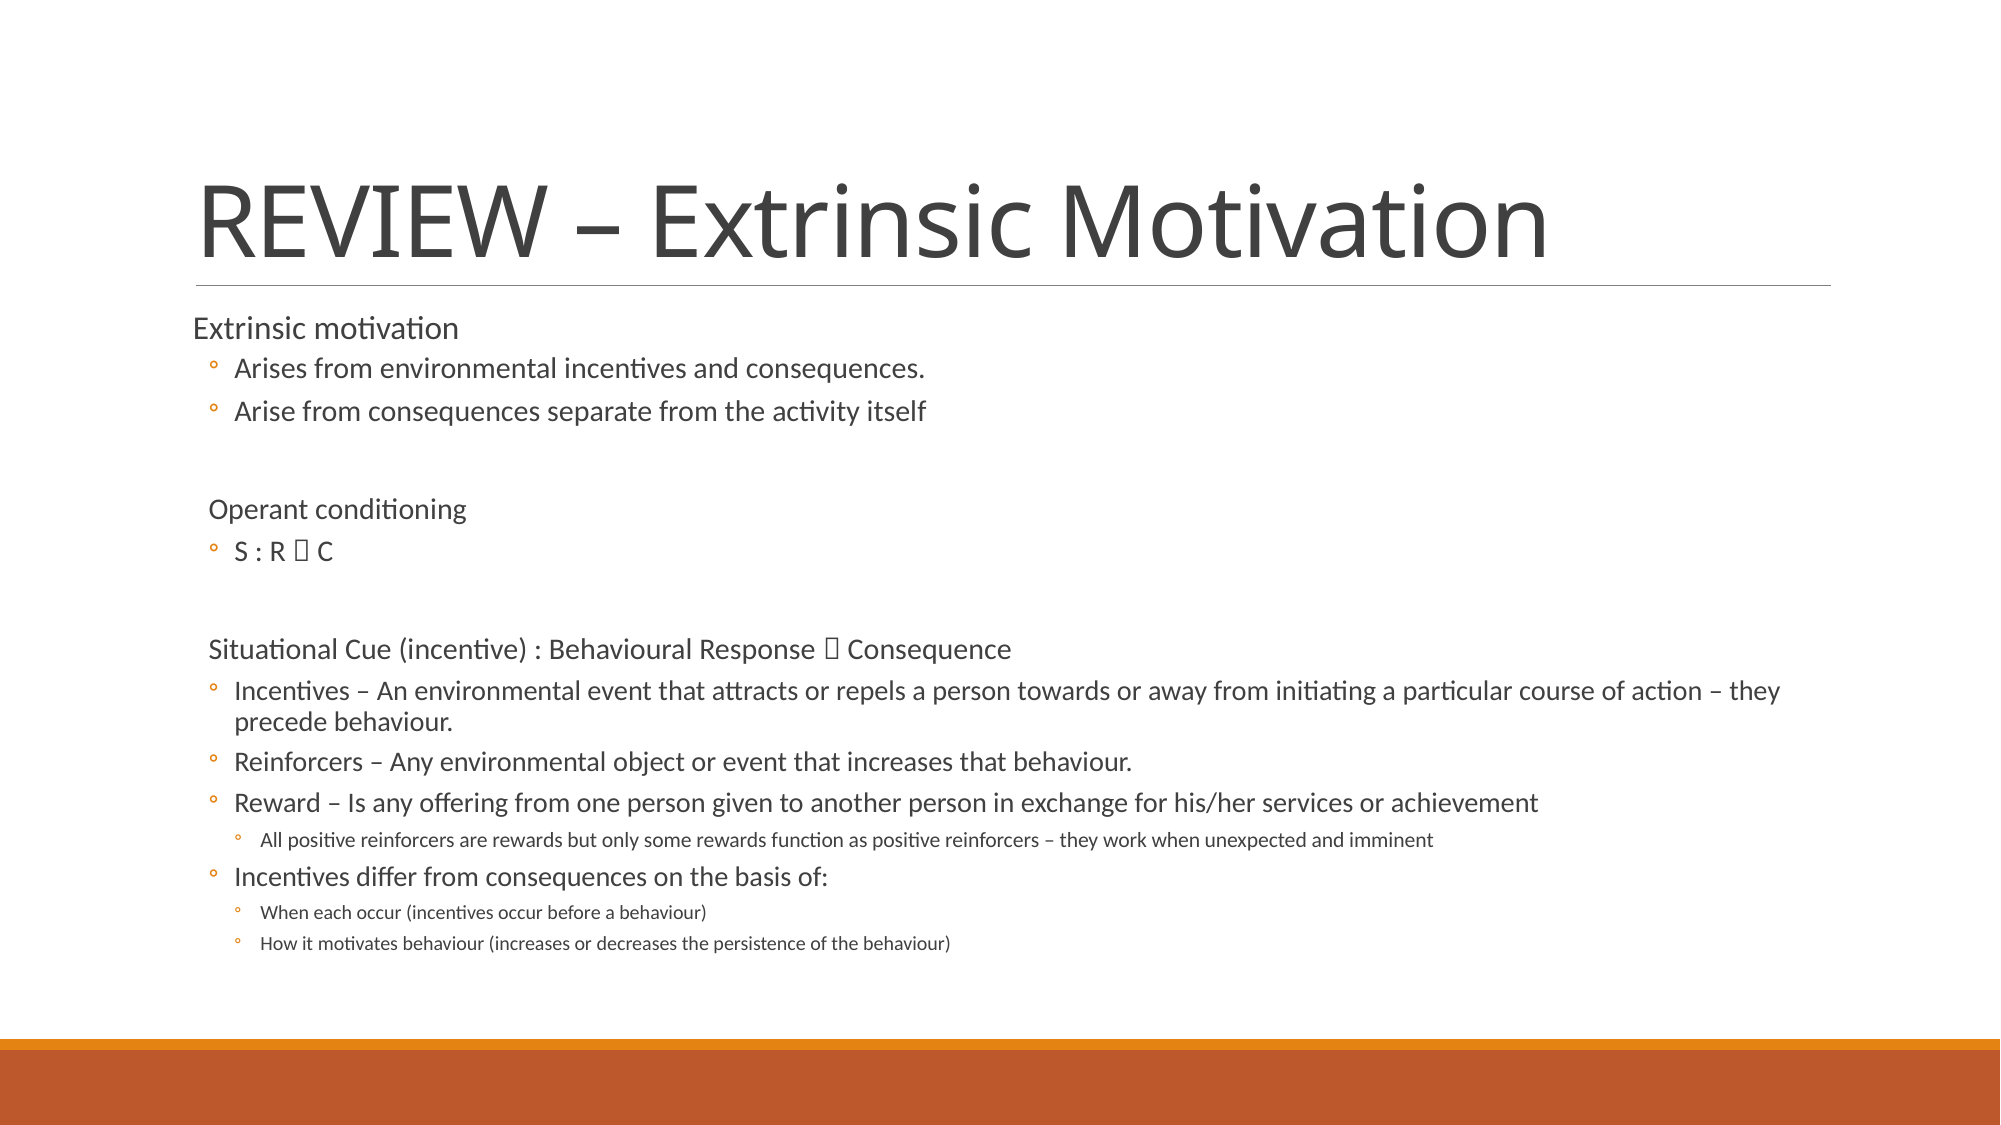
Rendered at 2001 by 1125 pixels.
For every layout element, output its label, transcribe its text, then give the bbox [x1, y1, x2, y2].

title REVIEW – Extrinsic Motivation [180, 47, 1830, 285]
list Extrinsic motivation Arises from environmental incentives and consequences. Arise from consequences separate from the activity itself Operant conditioning S : R  C Situational Cue (incentive) : Behavioural Response  Consequence Incentives – An environmental event that attracts or repels a person towards or away from initiating a particular course of action – they precede behaviour. Reinforcers – Any environmental object or event that increases that behaviour. Reward – Is any offering from one person given to another person in exchange for his/her services or achievement All positive reinforcers are rewards but only some rewards function as positive reinforcers – they work when unexpected and imminent Incentives differ from consequences on the basis of: When each occur (incentives occur before a behaviour) How it motivates behaviour (increases or decreases the persistence of the behaviour) [180, 302, 1830, 963]
